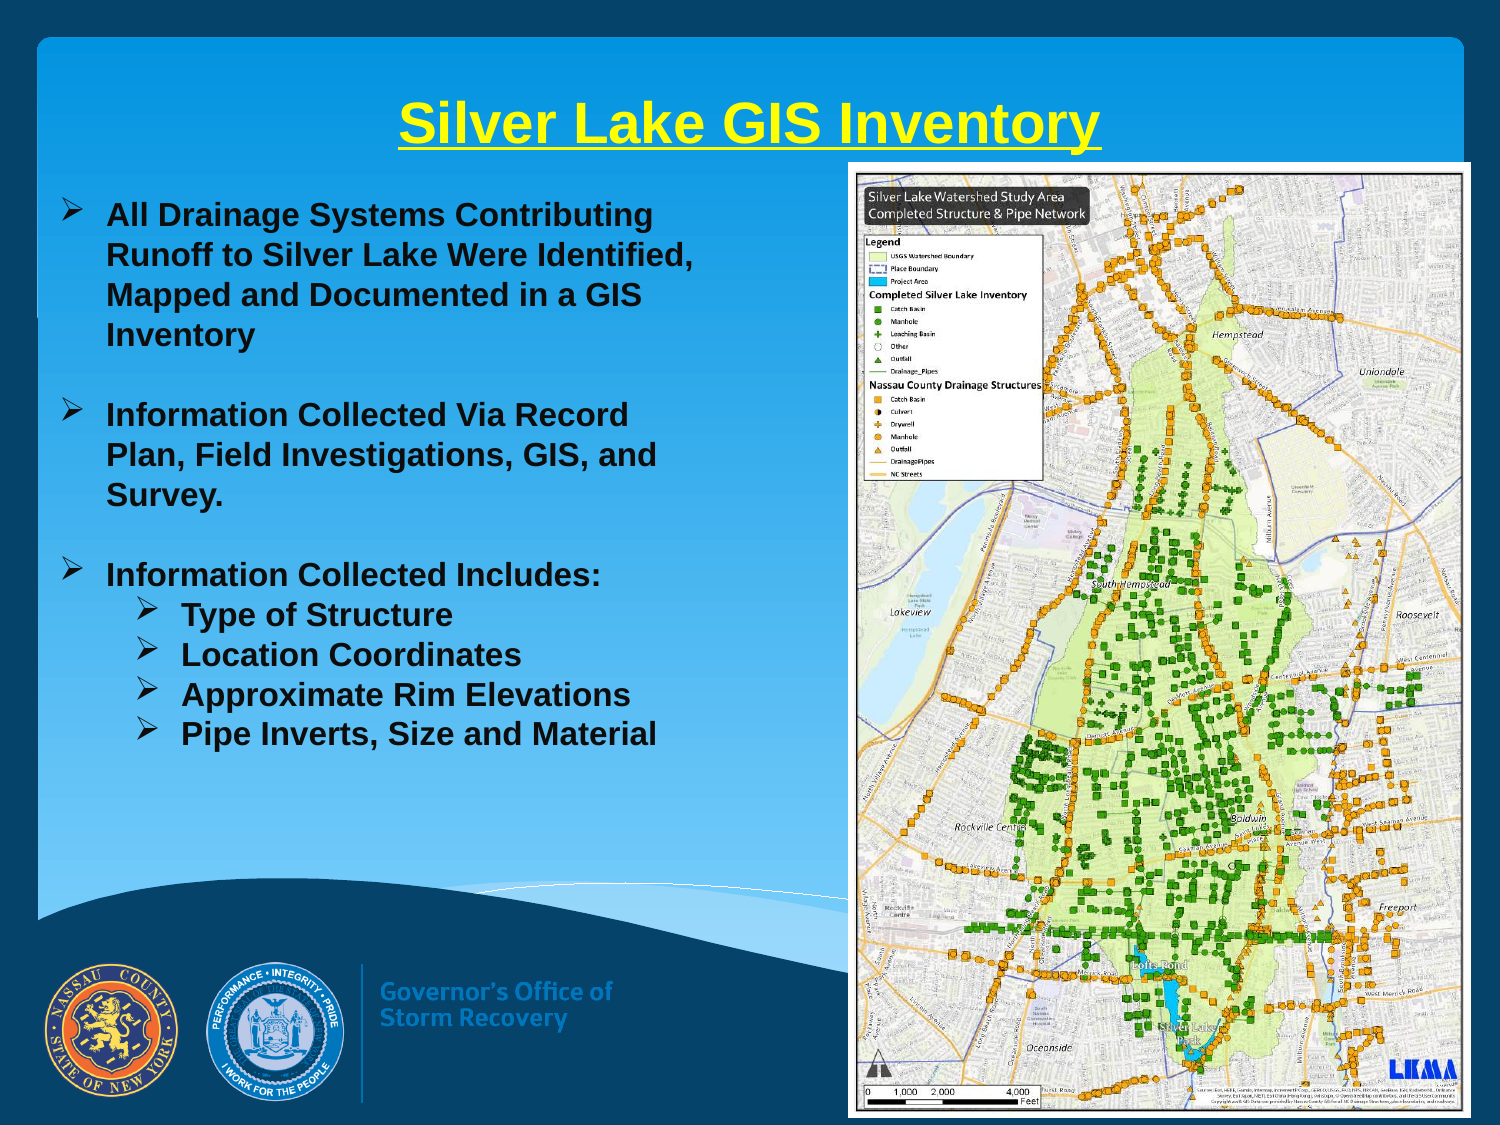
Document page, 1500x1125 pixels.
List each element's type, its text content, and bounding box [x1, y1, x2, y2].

title Silver Lake GIS Inventory [112, 50, 1388, 163]
picture [43, 962, 179, 1098]
picture [848, 162, 1471, 1118]
text_box All Drainage Systems Contributing Runoff to Silver Lake Were Identified, Mapped and Documented in a GIS Inventory Information Collected Via Record Plan, Field Investigations, GIS, and Survey. Information Collected Includes: Type of Structure Location Coordinates Approximate Rim Elevations Pipe Inverts, Size and Material [44, 186, 725, 930]
picture [206, 962, 613, 1103]
